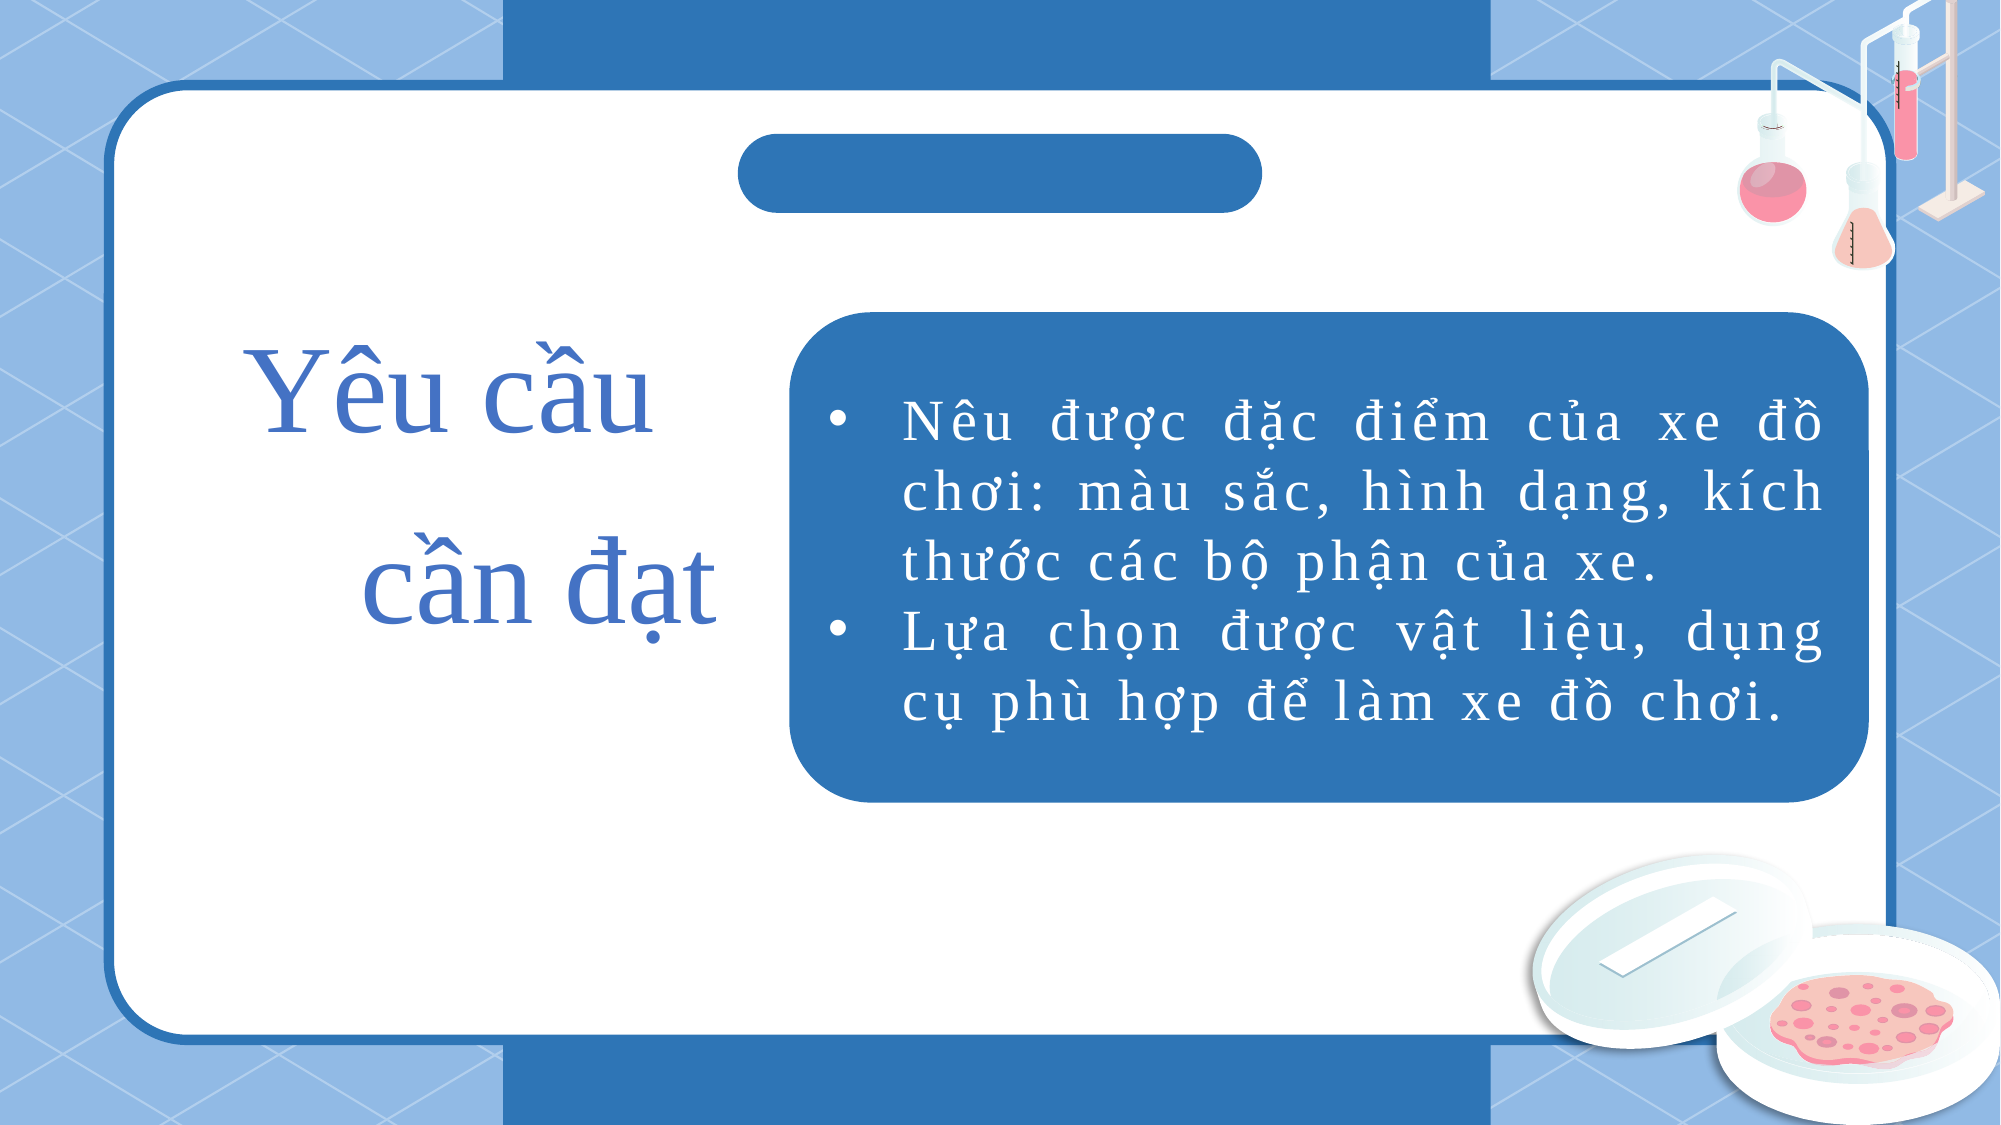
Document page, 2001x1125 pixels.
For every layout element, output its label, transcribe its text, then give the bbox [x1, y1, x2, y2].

text_box Yêu cầu [210, 299, 688, 465]
picture [1732, 0, 2000, 271]
text_box cần đạt [317, 491, 760, 656]
text_box Nêu được đặc điểm của xe đồ chơi: màu sắc, hình dạng, kích thước các bộ phận của xe. Lựa chọn được vật liệu, dụng cụ phù hợp để làm xe đồ chơi. [788, 311, 1870, 804]
